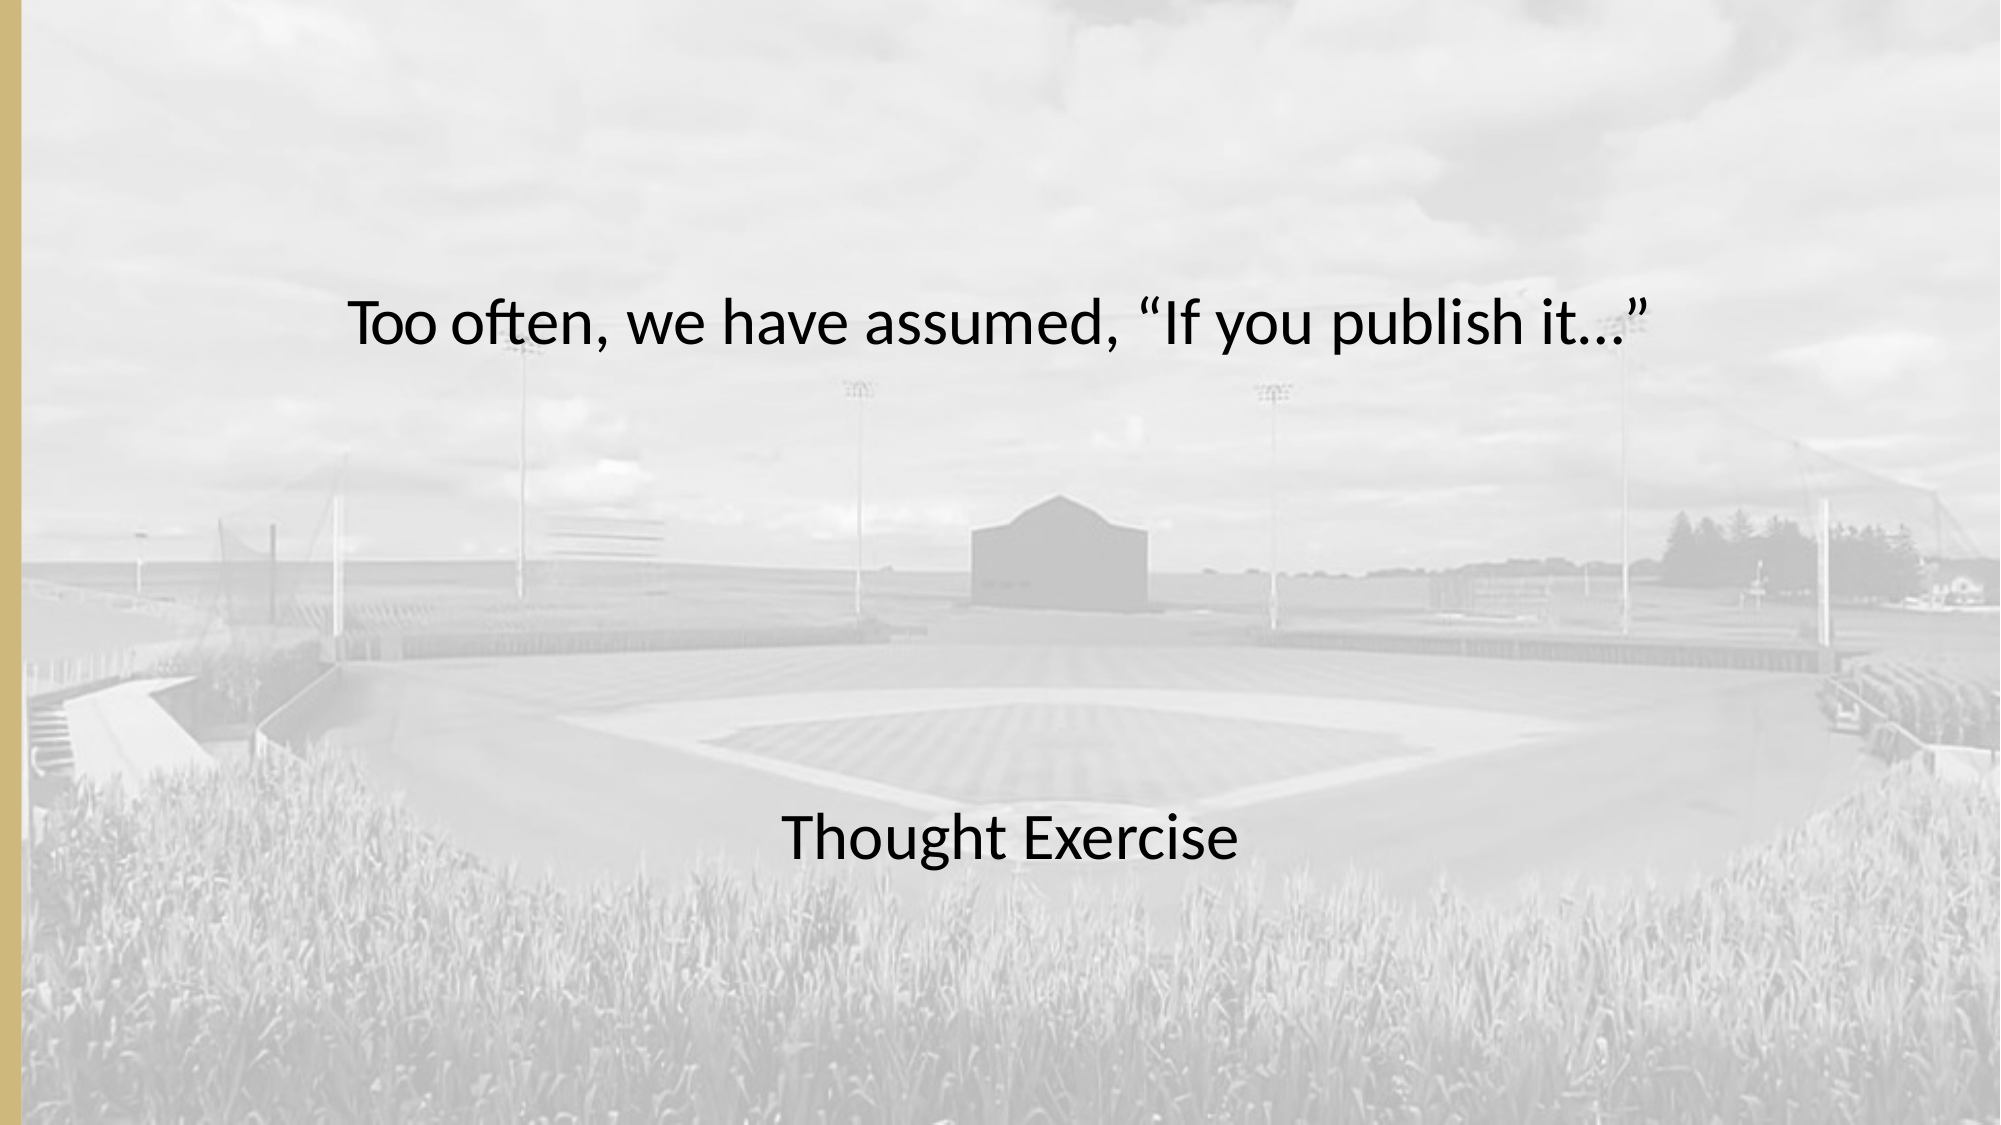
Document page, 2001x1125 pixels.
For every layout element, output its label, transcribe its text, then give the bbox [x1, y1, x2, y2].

text_box Thought Exercise [21, 0, 2000, 1125]
text_box [0, 0, 21, 1125]
title Too often, we have assumed, “If you publish it…” [330, 221, 1668, 412]
